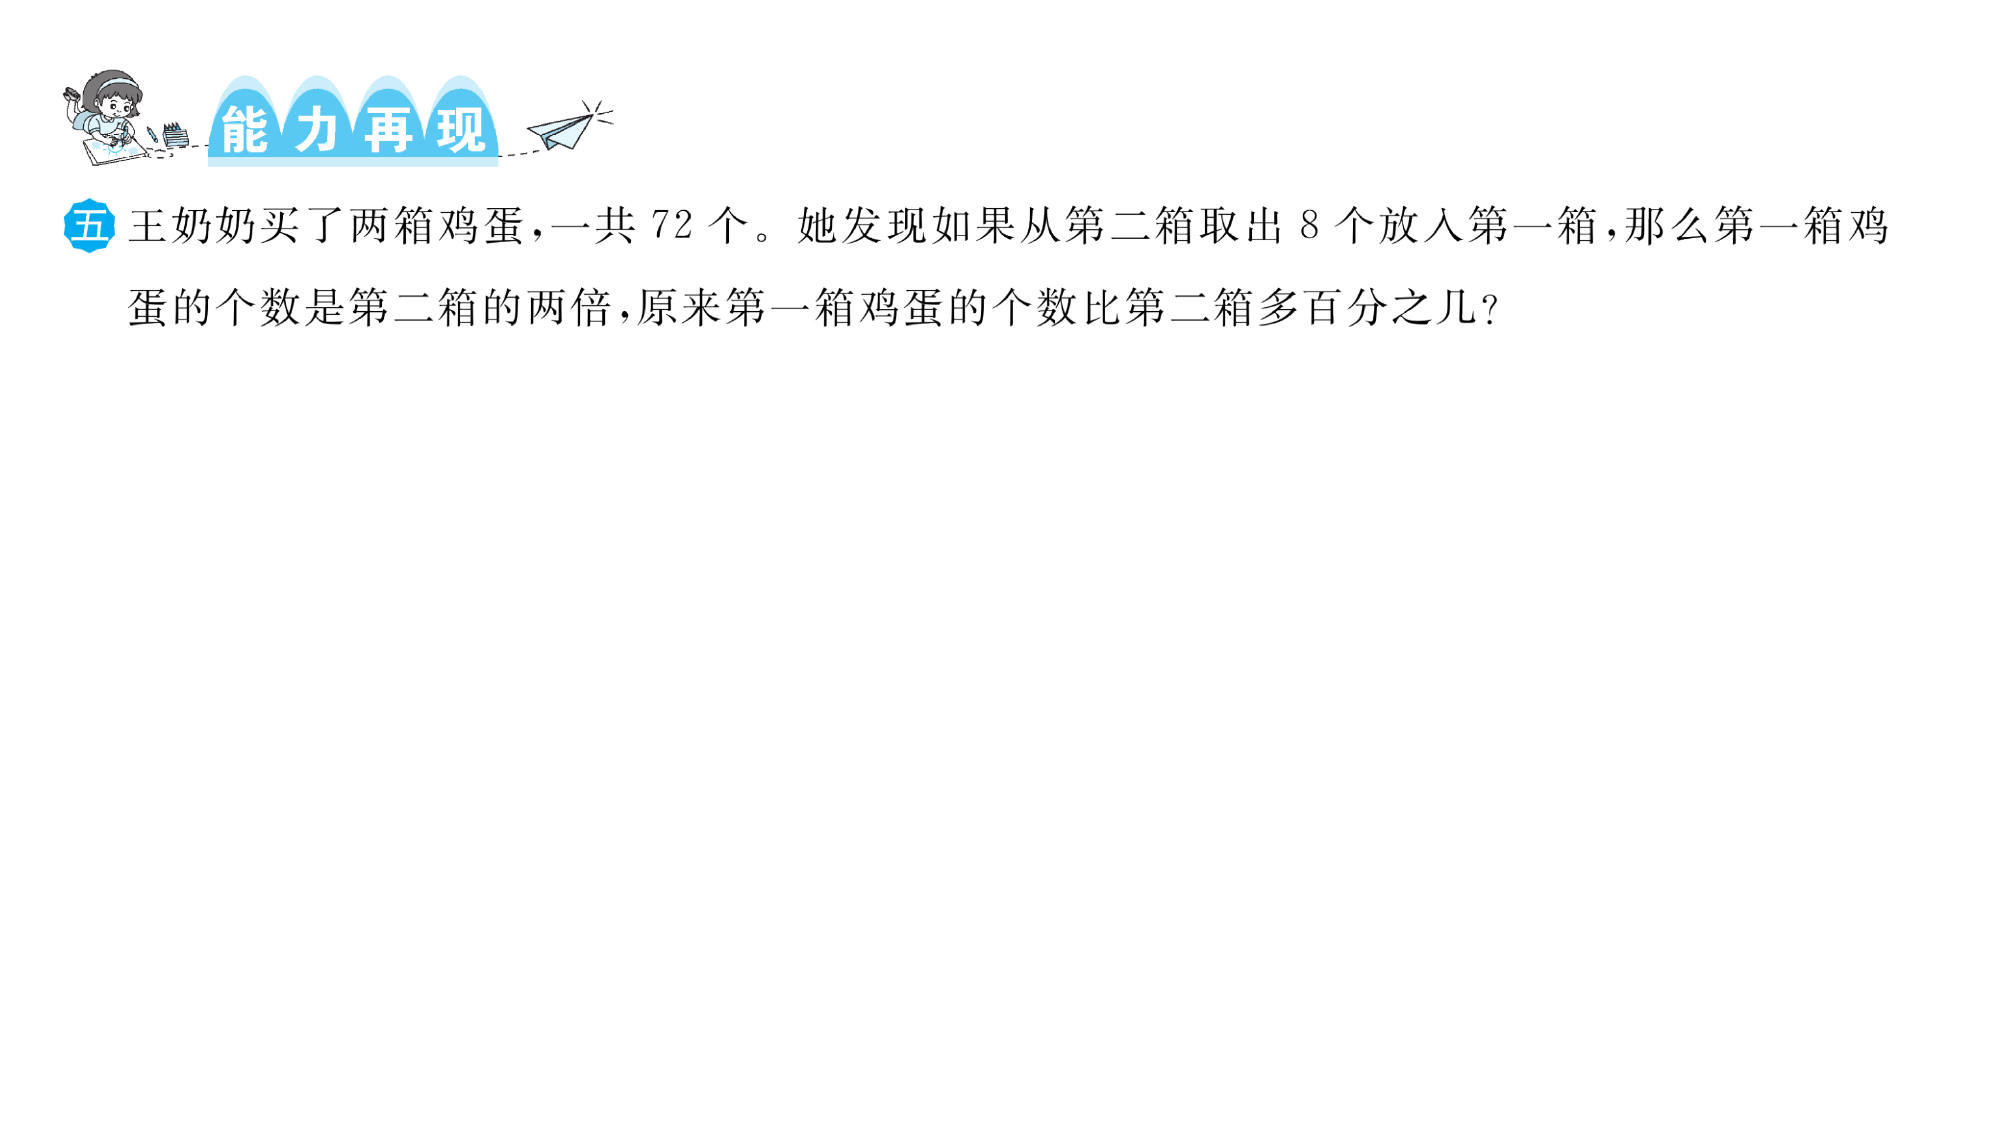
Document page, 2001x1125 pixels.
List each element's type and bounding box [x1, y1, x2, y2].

picture [58, 58, 1949, 564]
